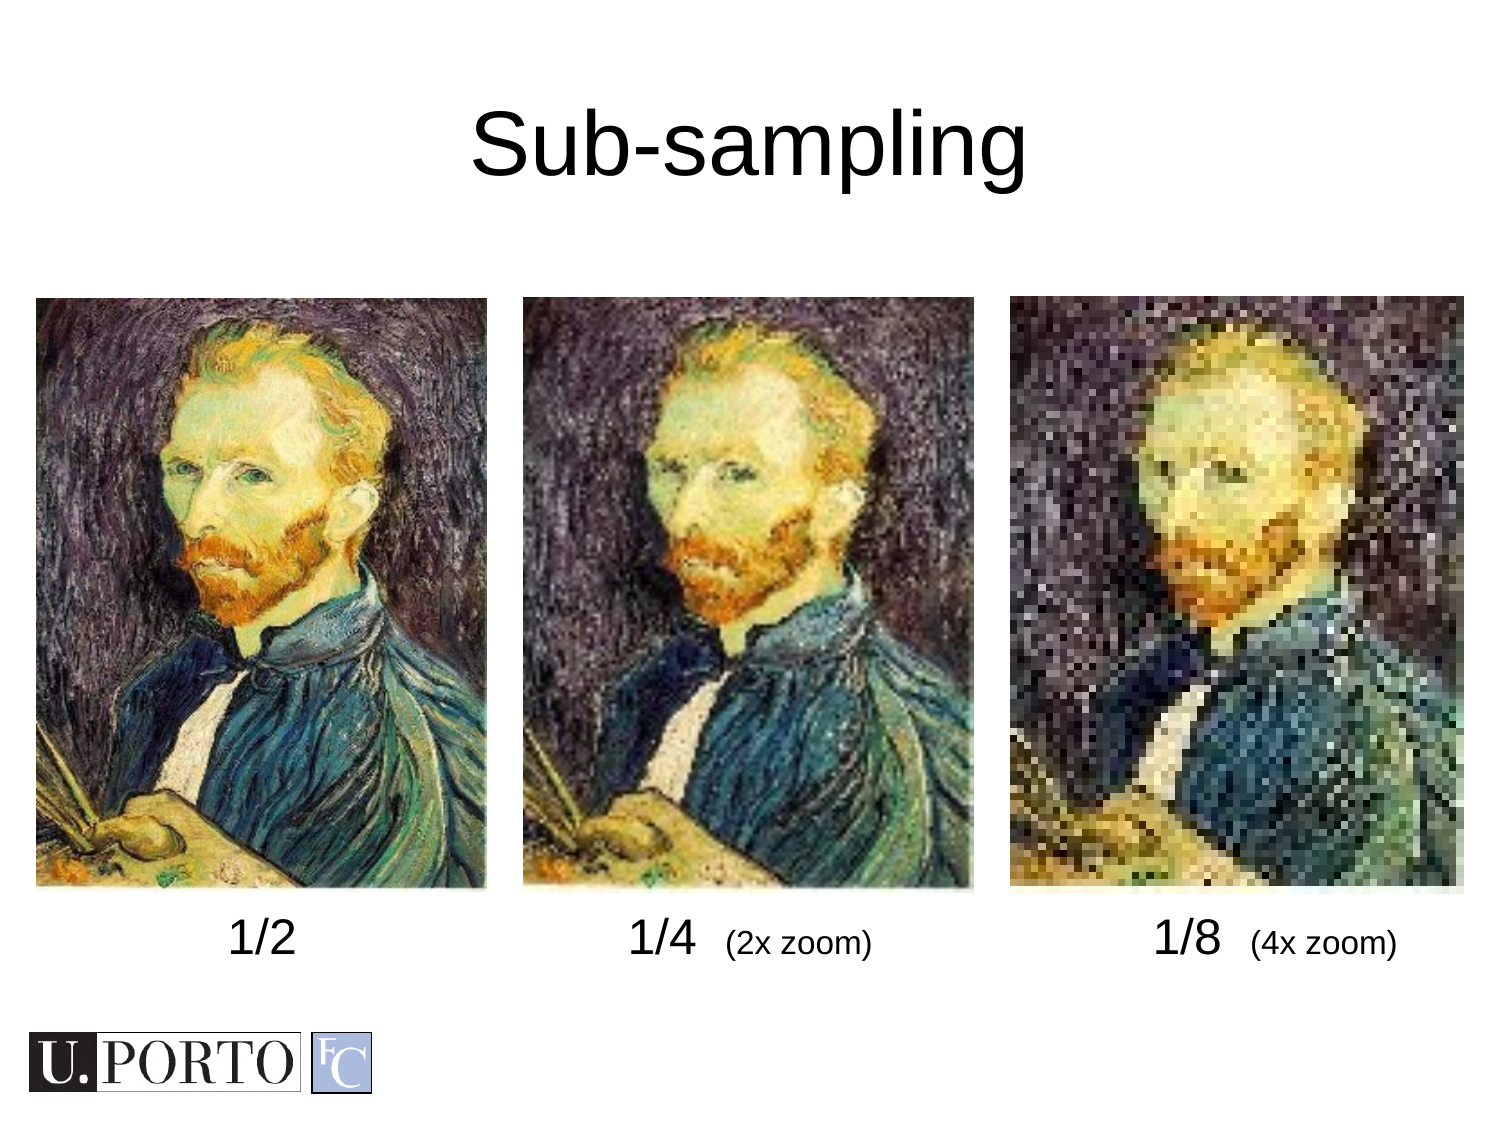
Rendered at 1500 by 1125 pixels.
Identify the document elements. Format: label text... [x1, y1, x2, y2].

text_box 1/2 [212, 901, 312, 973]
text_box 1/8 (4x zoom) [1137, 902, 1413, 973]
picture [29, 1032, 301, 1092]
picture [1010, 296, 1464, 894]
text_box 1/4 (2x zoom) [612, 901, 888, 973]
picture [36, 298, 487, 892]
picture [523, 297, 974, 893]
title Sub-sampling [75, 45, 1425, 233]
picture [313, 1033, 371, 1092]
